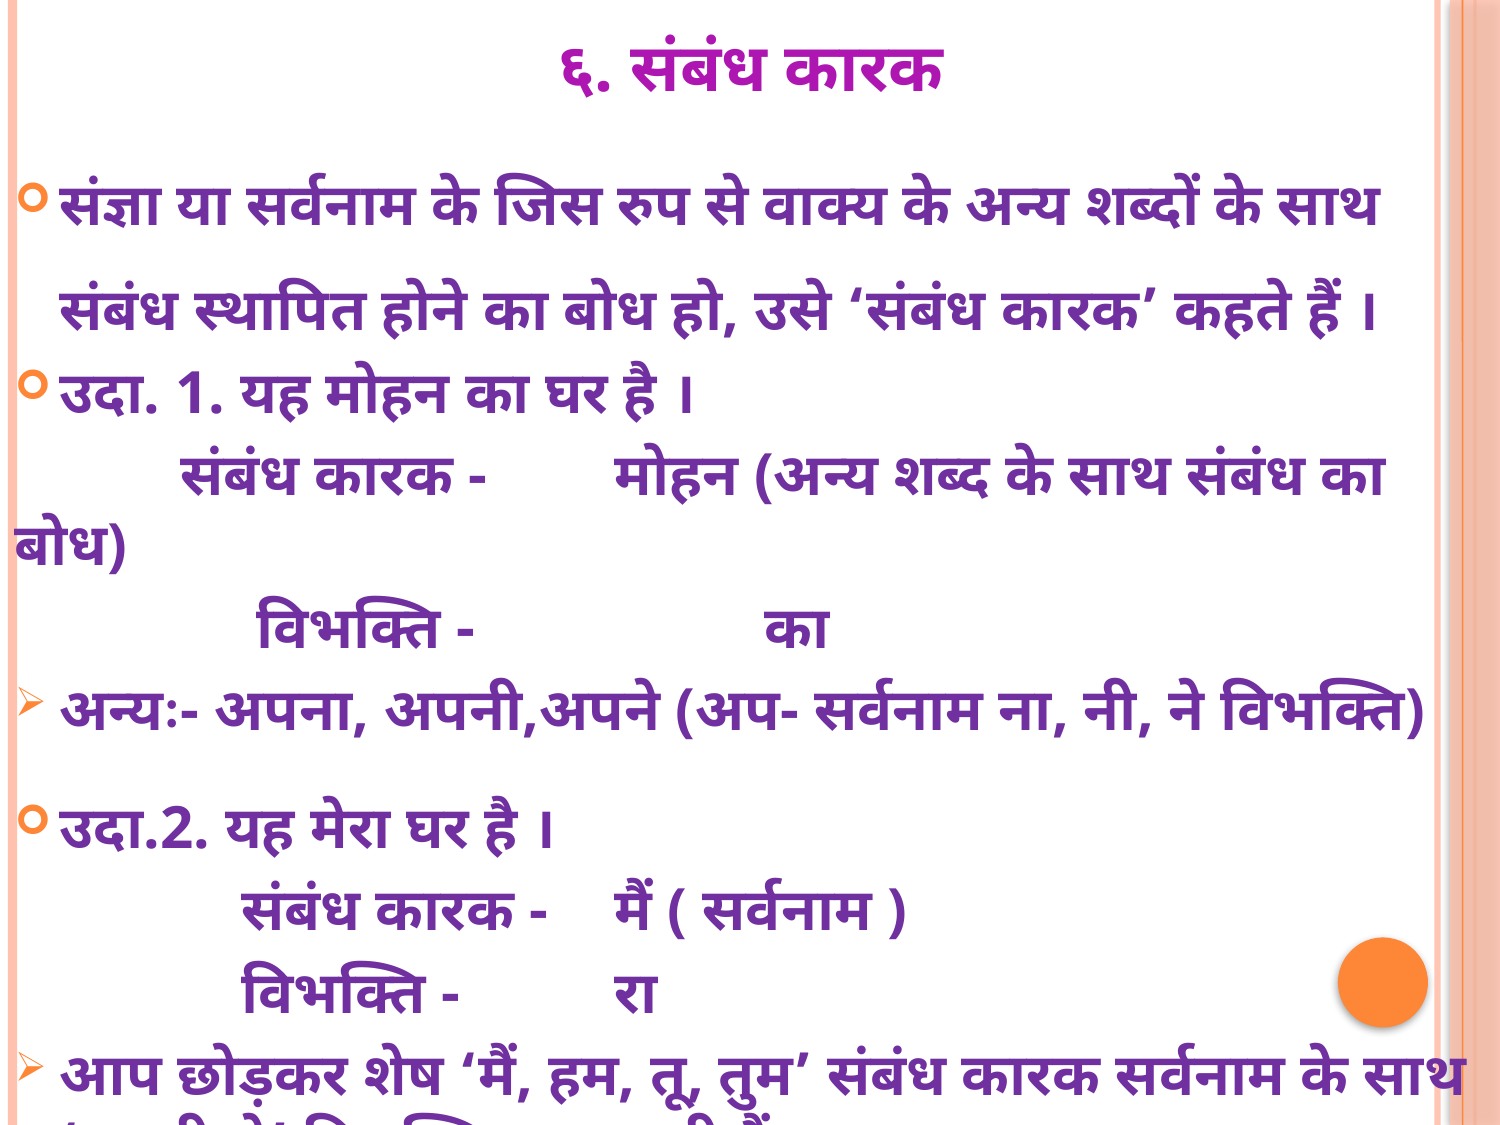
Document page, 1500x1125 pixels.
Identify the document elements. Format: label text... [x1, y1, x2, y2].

list संज्ञा या सर्वनाम के जिस रुप से वाक्य के अन्य शब्दों के साथ संबंध स्थापित होने का बोध हो, उसे ‘संबंध कारक’ कहते हैं । उदा. 1. यह मोहन का घर है । संबंध कारक - मोहन (अन्य शब्द के साथ संबंध का बोध) विभक्ति - का अन्यः- अपना, अपनी,अपने (अप- सर्वनाम ना, नी, ने विभक्ति) उदा.2. यह मेरा घर है । संबंध कारक - मैं ( सर्वनाम ) विभक्ति - रा आप छोड़कर शेष ‘मैं, हम, तू, तुम’ संबंध कारक सर्वनाम के साथ ‘ रा, री, रे’ विभक्ति जुड़ जाती हैं । [0, 125, 1488, 1125]
title ६. संबंध कारक [75, 0, 1425, 113]
